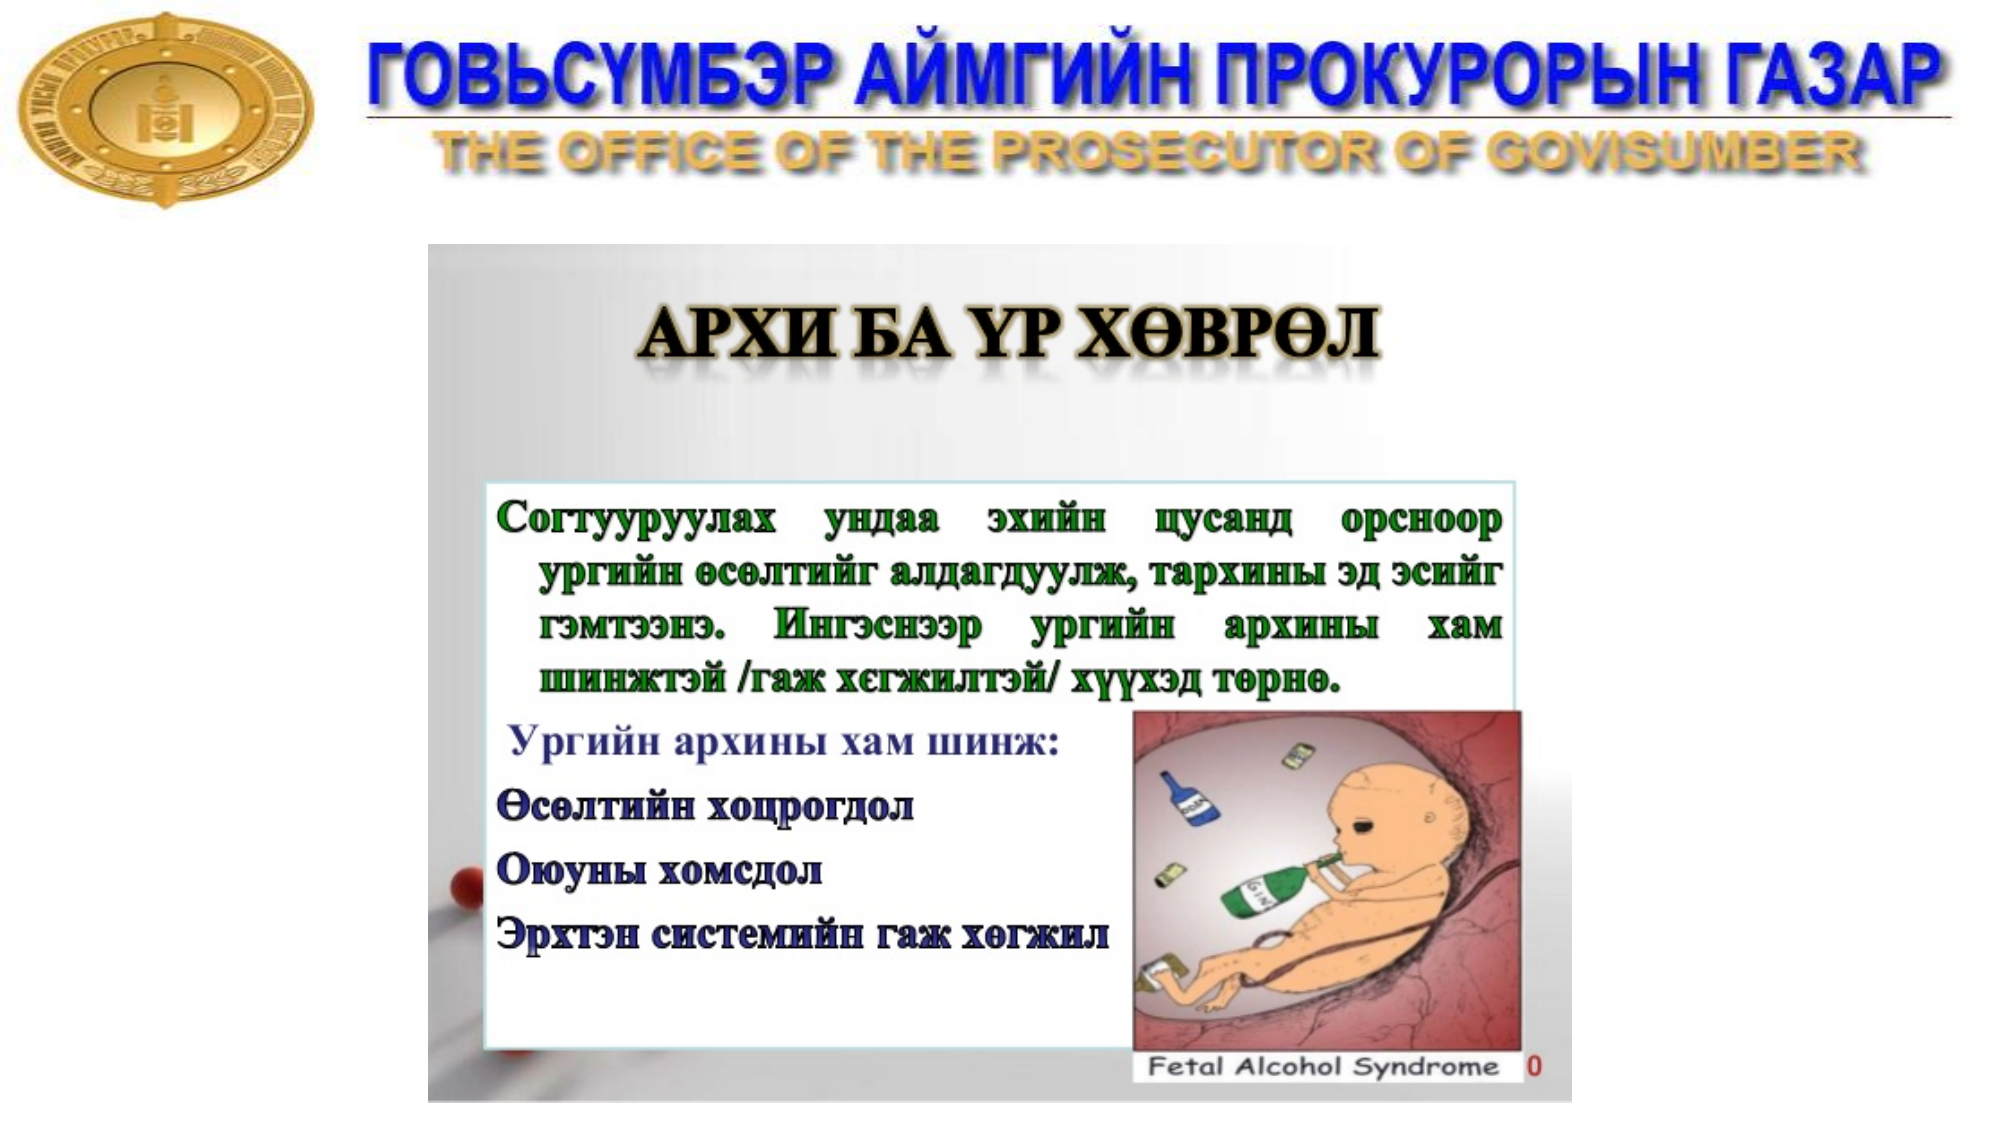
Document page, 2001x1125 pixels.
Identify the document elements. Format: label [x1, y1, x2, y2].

picture [0, 0, 2000, 219]
picture [428, 244, 1572, 1103]
